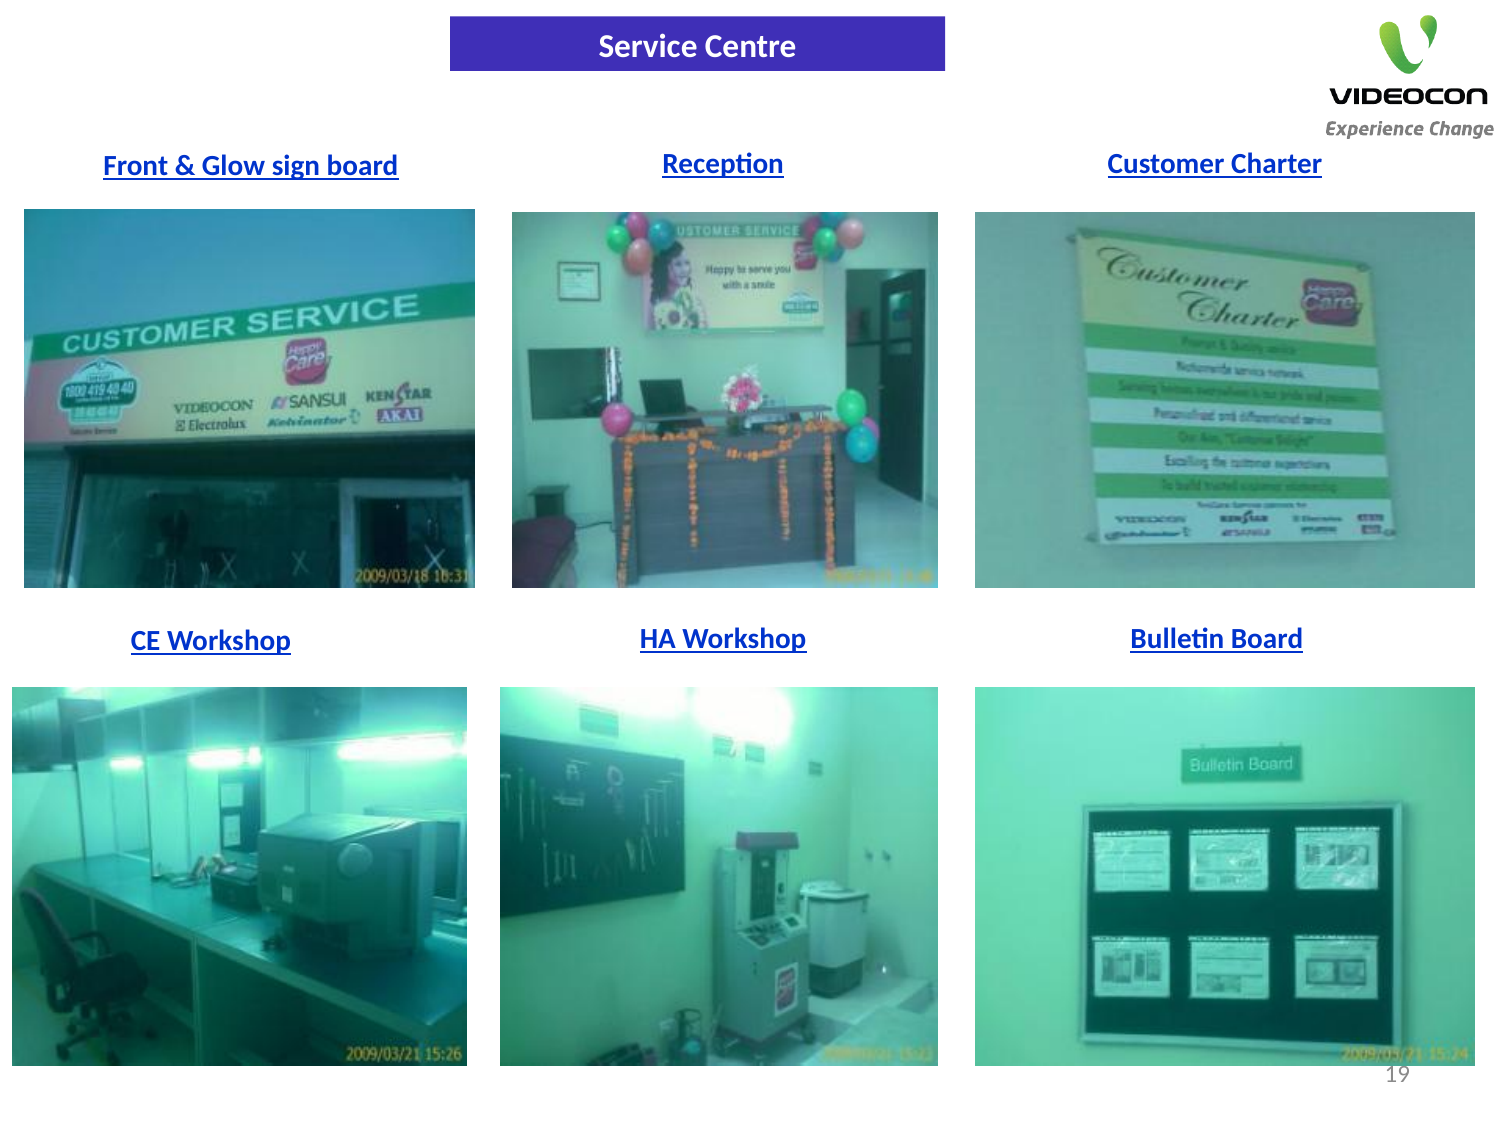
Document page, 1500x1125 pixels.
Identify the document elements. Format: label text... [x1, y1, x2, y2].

picture [24, 209, 476, 588]
picture [512, 212, 938, 588]
text_box HA Workshop [624, 612, 822, 663]
text_box CE Workshop [115, 614, 307, 664]
text_box Front & Glow sign board [88, 139, 414, 189]
picture [499, 687, 938, 1066]
picture [974, 687, 1476, 1066]
picture [974, 212, 1476, 588]
text_box Customer Charter [1092, 137, 1338, 188]
text_box Reception [647, 137, 800, 188]
text_box Service Centre [450, 16, 946, 71]
slide_number 19 [1074, 1075, 1425, 1103]
text_box Bulletin Board [1115, 612, 1319, 663]
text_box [1324, 12, 1496, 141]
picture [12, 687, 467, 1066]
